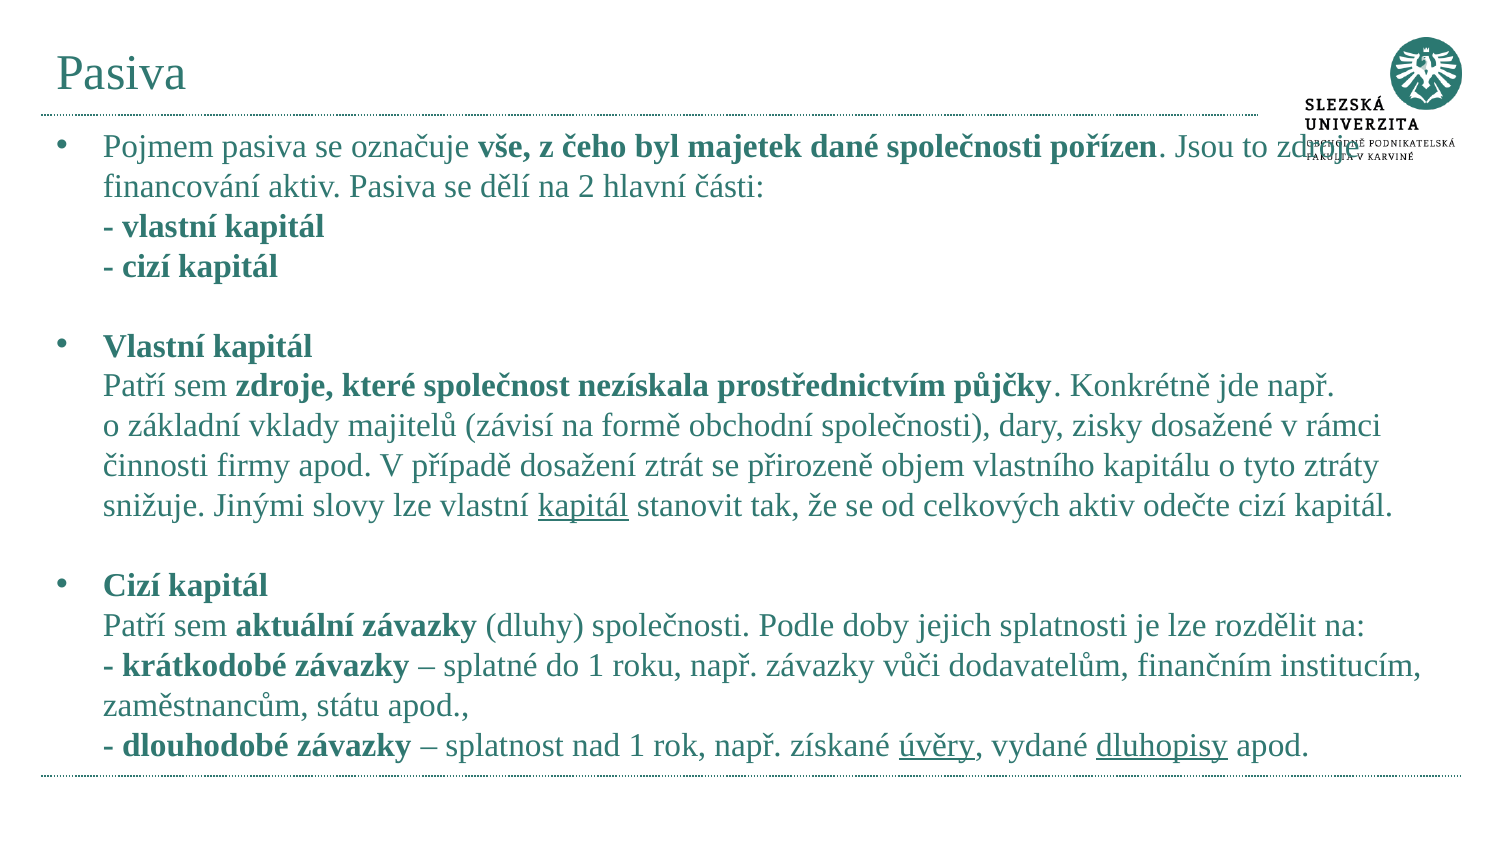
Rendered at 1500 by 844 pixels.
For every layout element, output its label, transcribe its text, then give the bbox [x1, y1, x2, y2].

picture [1305, 37, 1462, 160]
text_box Pojmem pasiva se označuje vše, z čeho byl majetek dané společnosti pořízen. Jsou to zdroje financování aktiv. Pasiva se dělí na 2 hlavní části: - vlastní kapitál - cizí kapitál Vlastní kapitál Patří sem zdroje, které společnost nezískala prostřednictvím půjčky. Konkrétně jde např. o základní vklady majitelů (závisí na formě obchodní společnosti), dary, zisky dosažené v rámci činnosti firmy apod. V případě dosažení ztrát se přirozeně objem vlastního kapitálu o tyto ztráty snižuje. Jinými slovy lze vlastní kapitál stanovit tak, že se od celkových aktiv odečte cizí kapitál. Cizí kapitál Patří sem aktuální závazky (dluhy) společnosti. Podle doby jejich splatnosti je lze rozdělit na: - krátkodobé závazky – splatné do 1 roku, např. závazky vůči dodavatelům, finančním institucím, zaměstnancům, státu apod., - dlouhodobé závazky – splatnost nad 1 rok, např. získané úvěry, vydané dluhopisy apod. [41, 116, 1447, 771]
title Pasiva [41, 32, 786, 116]
